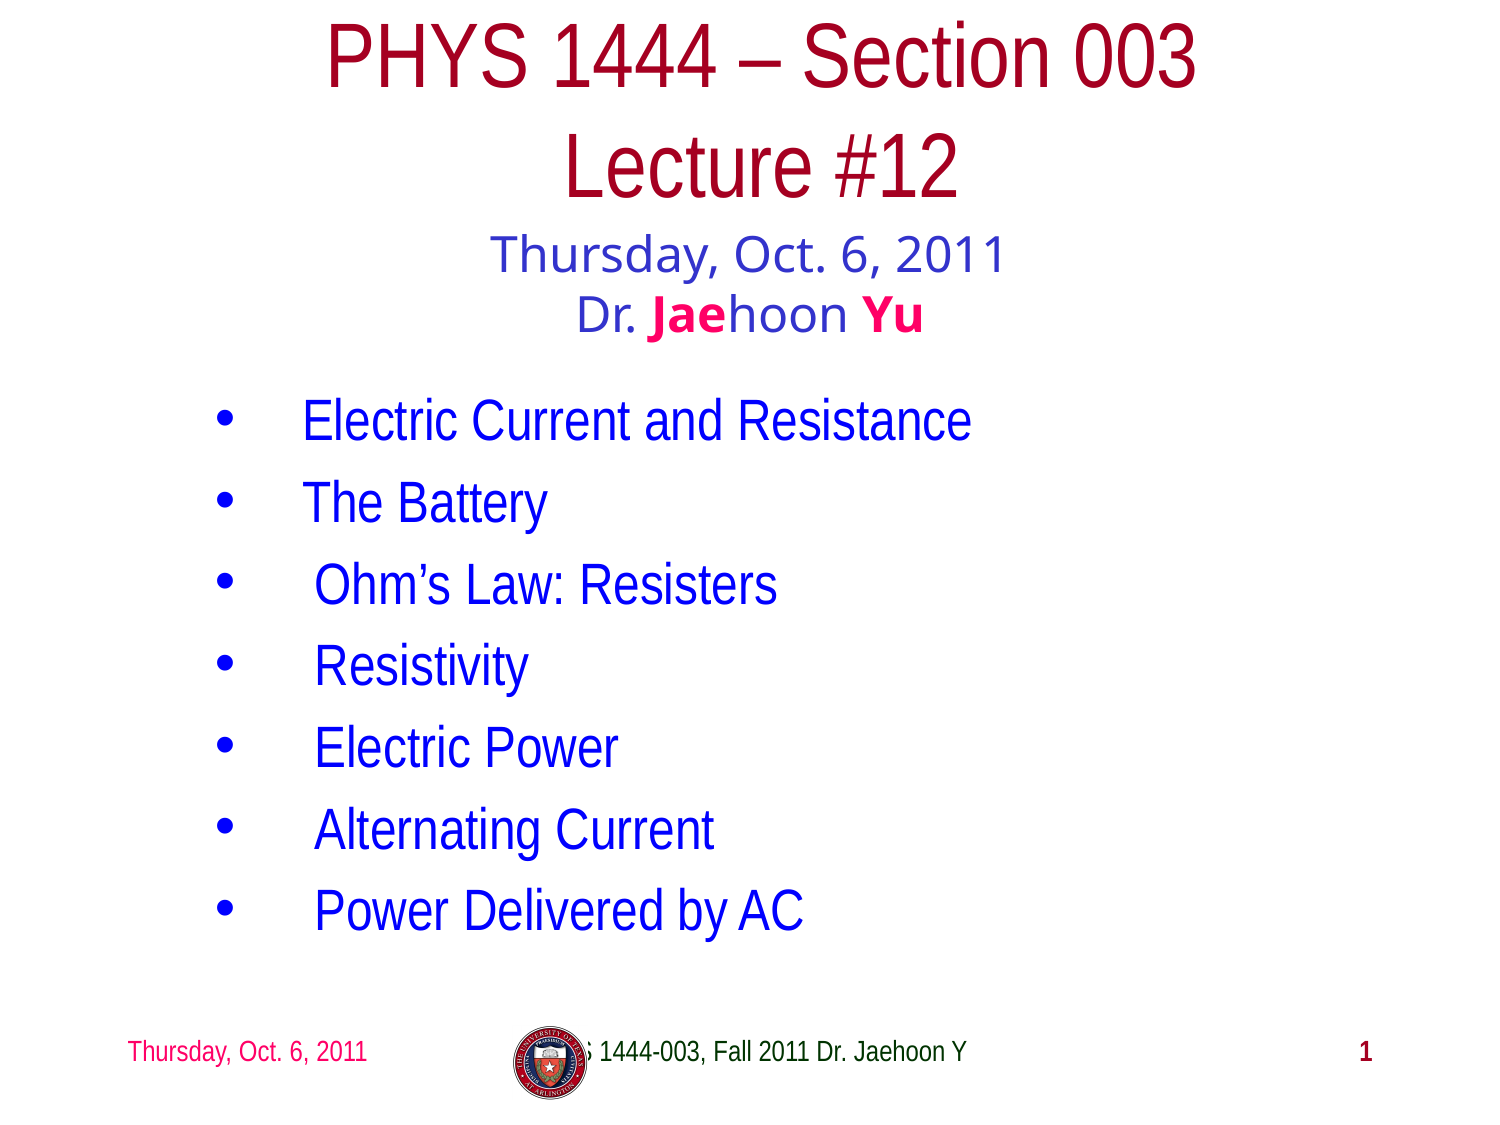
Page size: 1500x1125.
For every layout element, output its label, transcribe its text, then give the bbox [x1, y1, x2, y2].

text_box Electric Current and Resistance The Battery Ohm’s Law: Resisters Resistivity Electric Power Alternating Current Power Delivered by AC [200, 375, 1350, 1013]
title PHYS 1444 – Section 003 Lecture #12 [124, 37, 1401, 176]
text_box Thursday, Oct. 6, 2011 Dr. Jaehoon Yu [475, 215, 1025, 350]
footer PHYS 1444-003, Fall 2011 Dr. Jaehoon Yu [512, 1024, 988, 1101]
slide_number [112, 1024, 426, 1101]
slide_number 1 [1074, 1024, 1388, 1101]
